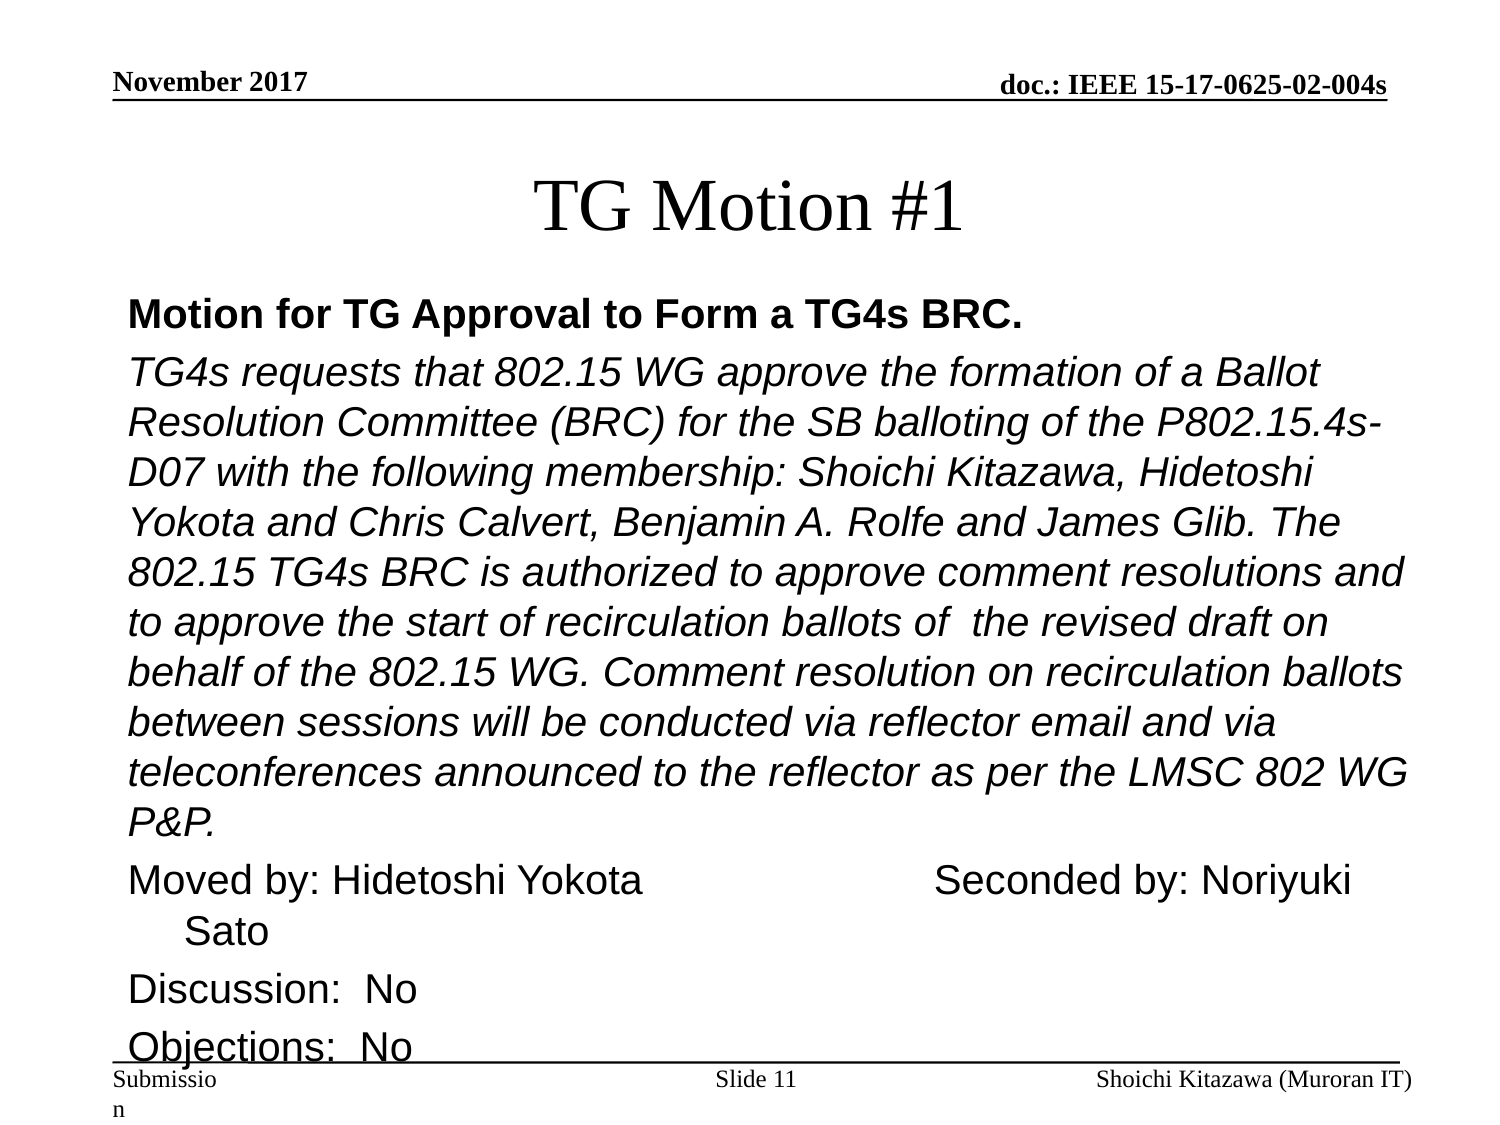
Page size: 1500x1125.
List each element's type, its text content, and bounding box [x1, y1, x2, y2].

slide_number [112, 62, 375, 98]
footer Shoichi Kitazawa (Muroran IT) [900, 1062, 1413, 1093]
slide_number Slide 11 [712, 1062, 800, 1093]
list Motion for TG Approval to Form a TG4s BRC. TG4s requests that 802.15 WG approve the formation of a Ballot Resolution Committee (BRC) for the SB balloting of the P802.15.4s-D07 with the following membership: Shoichi Kitazawa, Hidetoshi Yokota and Chris Calvert, Benjamin A. Rolfe and James Glib. The 802.15 TG4s BRC is authorized to approve comment resolutions and to approve the start of recirculation ballots of the revised draft on behalf of the 802.15 WG. Comment resolution on recirculation ballots between sessions will be conducted via reflector email and via teleconferences announced to the reflector as per the LMSC 802 WG P&P. Moved by: Hidetoshi Yokota Seconded by: Noriyuki Sato Discussion: No Objections: No [112, 278, 1459, 1047]
title TG Motion #1 [112, 112, 1388, 288]
